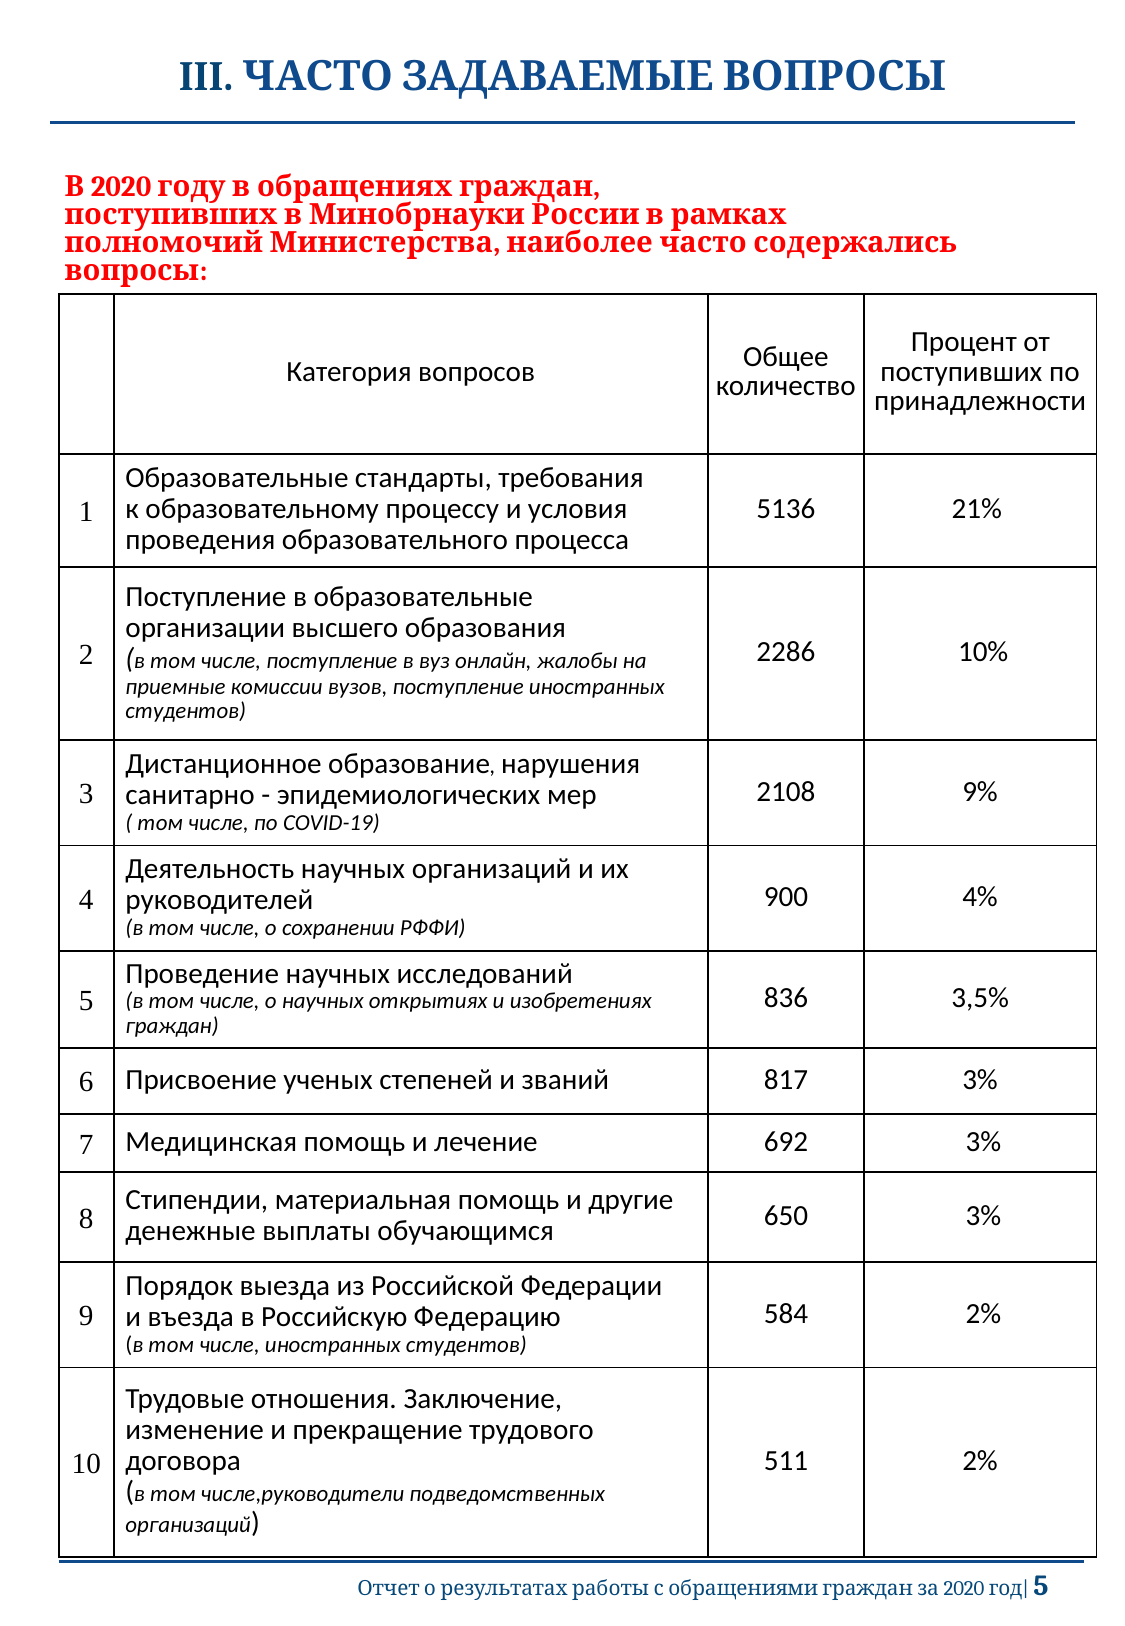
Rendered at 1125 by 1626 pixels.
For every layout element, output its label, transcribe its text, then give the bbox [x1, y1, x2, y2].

table_cell 3% [865, 1049, 1096, 1113]
table_cell 2108 [709, 741, 863, 845]
table_cell 511 [709, 1368, 863, 1556]
table_cell Стипендии, материальная помощь и другие денежные выплаты обучающимся [115, 1173, 707, 1261]
table_cell Образовательные стандарты, требования к образовательному процессу и условия проведения образовательного процесса [115, 455, 707, 566]
table_cell 900 [709, 846, 863, 950]
table_header Общее количество [709, 295, 863, 453]
table_cell 2% [865, 1368, 1096, 1556]
table_cell Трудовые отношения. Заключение, изменение и прекращение трудового договора (в том числе,руководители подведомственных организаций) [115, 1368, 707, 1556]
table_cell Порядок выезда из Российской Федерации и въезда в Российскую Федерацию (в том числе, иностранных студентов) [115, 1263, 707, 1367]
table_cell 8 [60, 1173, 113, 1261]
table_cell Проведение научных исследований (в том числе, о научных открытиях и изобретениях граждан) [115, 952, 707, 1047]
table_header Категория вопросов [115, 295, 707, 453]
table_cell Присвоение ученых степеней и званий [115, 1049, 707, 1113]
table_cell 10% [865, 568, 1096, 739]
table_cell 1 [60, 455, 113, 566]
table_cell 7 [60, 1115, 113, 1171]
table_cell 3,5% [865, 952, 1096, 1047]
table_cell 6 [60, 1049, 113, 1113]
table_cell Деятельность научных организаций и их руководителей (в том числе, о сохранении РФФИ) [115, 846, 707, 950]
table_cell 9 [60, 1263, 113, 1367]
table_cell 2 [60, 568, 113, 739]
table_cell 584 [709, 1263, 863, 1367]
table_cell 4% [865, 846, 1096, 950]
table_cell 3% [865, 1115, 1096, 1171]
text_box В 2020 году в обращениях граждан, поступивших в Минобрнауки России в рамках полномочий Министерства, наиболее часто содержались вопросы: [49, 167, 1008, 294]
table_cell Дистанционное образование, нарушения санитарно - эпидемиологических мер ( том числе, по COVID-19) [115, 741, 707, 845]
table_cell 650 [709, 1173, 863, 1261]
text_box III. ЧАСТО ЗАДАВАЕМЫЕ ВОПРОСЫ [0, 27, 1125, 126]
table_cell 5136 [709, 455, 863, 566]
table_cell 2% [865, 1263, 1096, 1367]
table_header [60, 295, 113, 453]
table_cell 21% [865, 455, 1096, 566]
table_cell 836 [709, 952, 863, 1047]
table_cell 10 [60, 1368, 113, 1556]
table_header Процент от поступивших по принадлежности [865, 295, 1096, 453]
table_cell Медицинская помощь и лечение [115, 1115, 707, 1171]
table_cell 2286 [709, 568, 863, 739]
table_cell 692 [709, 1115, 863, 1171]
table_cell 817 [709, 1049, 863, 1113]
table_cell Поступление в образовательные организации высшего образования (в том числе, поступление в вуз онлайн, жалобы на приемные комиссии вузов, поступление иностранных студентов) [115, 568, 707, 739]
table_cell 5 [60, 952, 113, 1047]
table_cell 4 [60, 846, 113, 950]
table_cell 9% [865, 741, 1096, 845]
table_cell 3 [60, 741, 113, 845]
table_cell 3% [865, 1173, 1096, 1261]
text_box Отчет о результатах работы с обращениями граждан за 2020 год| 5 [239, 1565, 1064, 1609]
